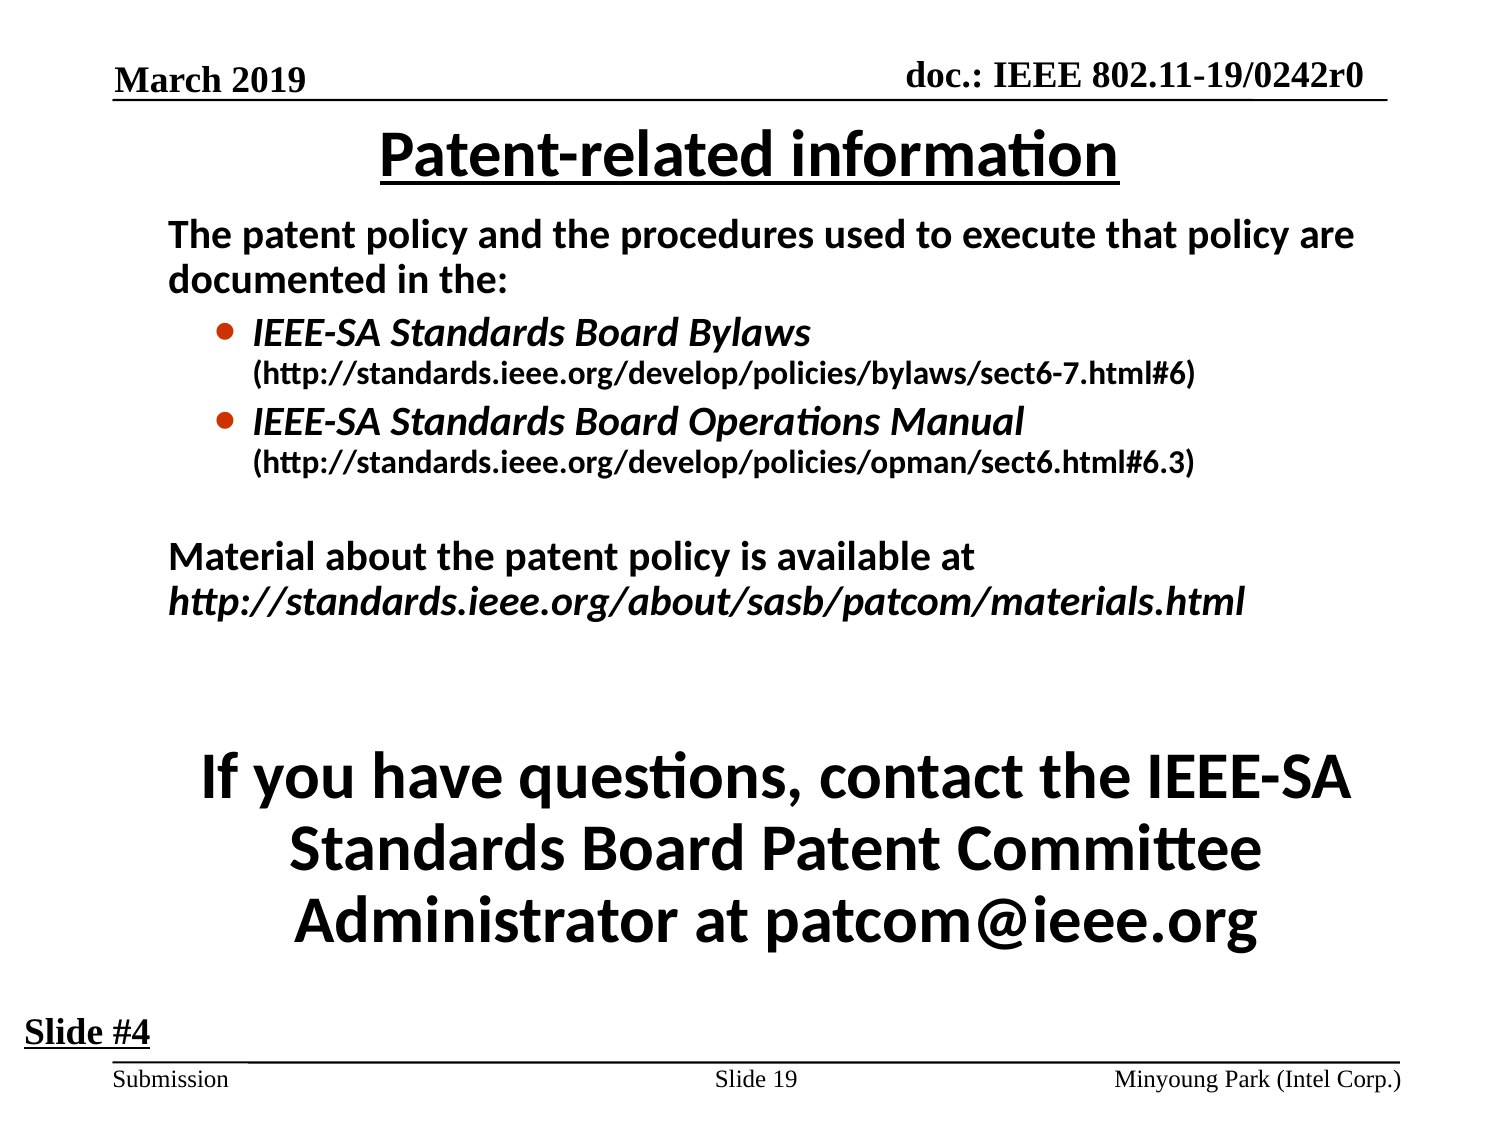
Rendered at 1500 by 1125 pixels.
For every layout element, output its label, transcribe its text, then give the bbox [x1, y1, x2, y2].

text_box The patent policy and the procedures used to execute that policy are documented in the: IEEE-SA Standards Board Bylaws (http://standards.ieee.org/develop/policies/bylaws/sect6-7.html#6) IEEE-SA Standards Board Operations Manual (http://standards.ieee.org/develop/policies/opman/sect6.html#6.3) Material about the patent policy is available at http://standards.ieee.org/about/sasb/patcom/materials.html If you have questions, contact the IEEE-SA Standards Board Patent Committee Administrator at patcom@ieee.org [49, 187, 1400, 1025]
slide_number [114, 54, 335, 101]
footer Minyoung Park (Intel Corp.) [949, 1061, 1402, 1093]
slide_number Slide 19 [712, 1061, 800, 1093]
text_box Slide #4 [9, 999, 166, 1060]
title Patent-related information [112, 163, 1388, 187]
text_box [87, 37, 1438, 163]
